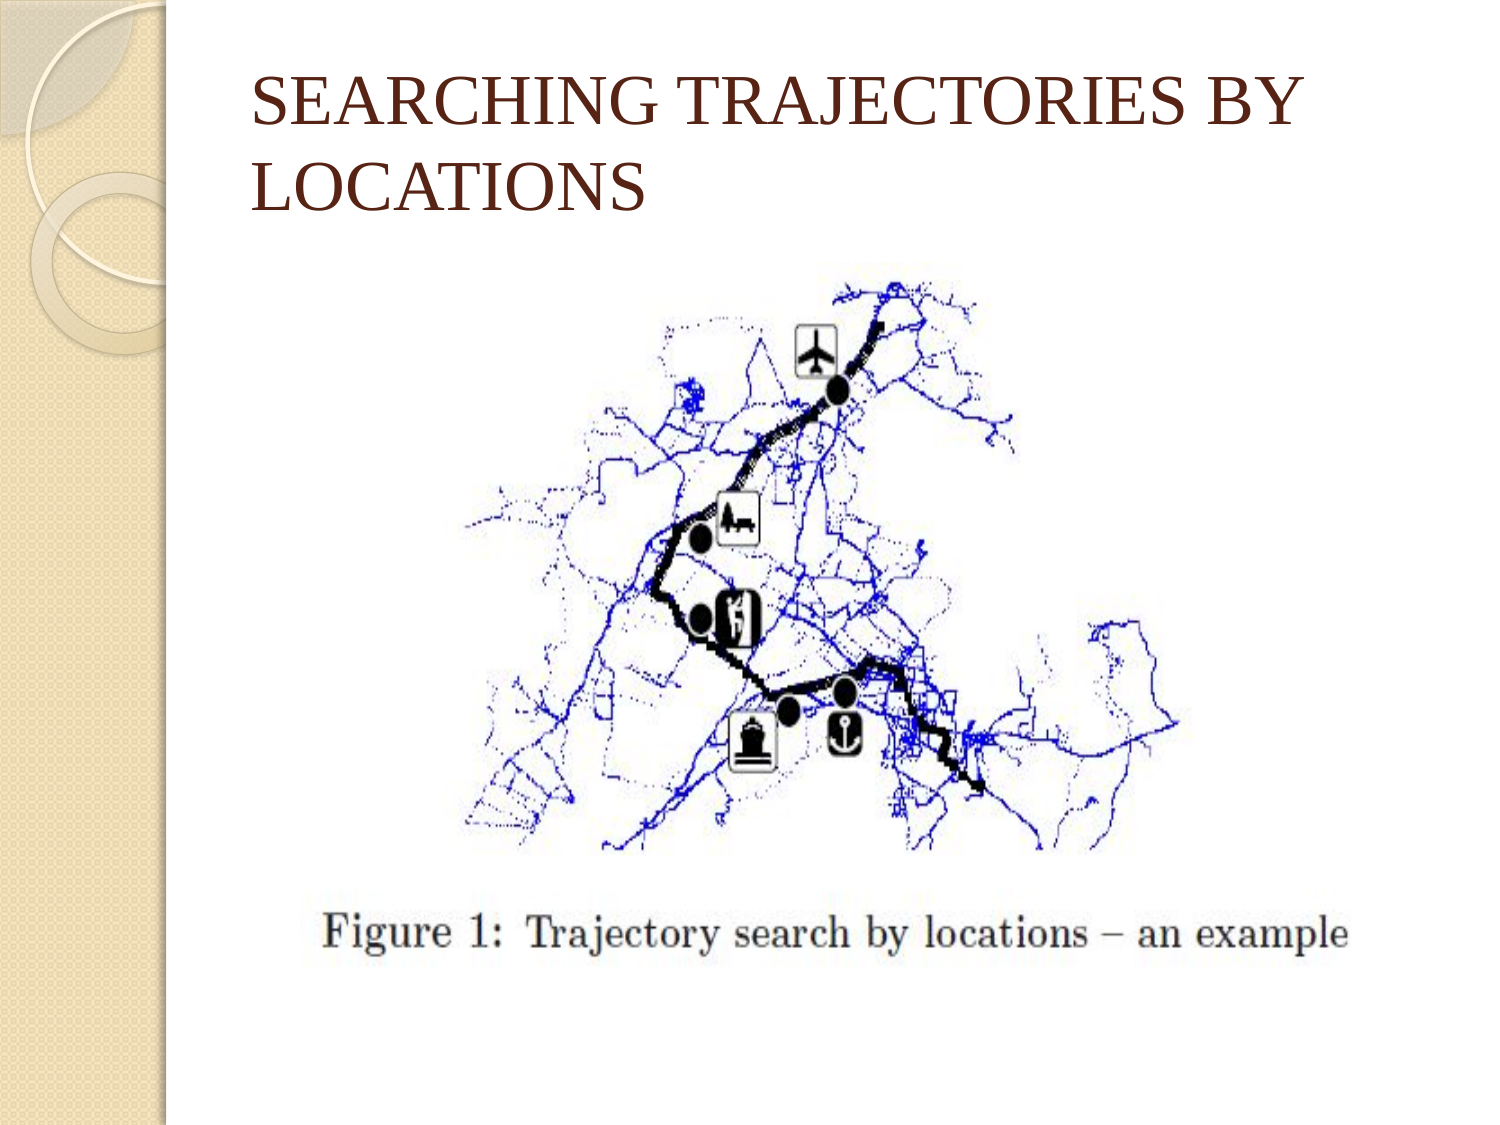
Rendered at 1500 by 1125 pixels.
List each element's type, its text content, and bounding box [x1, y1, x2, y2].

picture [299, 262, 1381, 978]
title SEARCHING TRAJECTORIES BY LOCATIONS [235, 45, 1466, 233]
